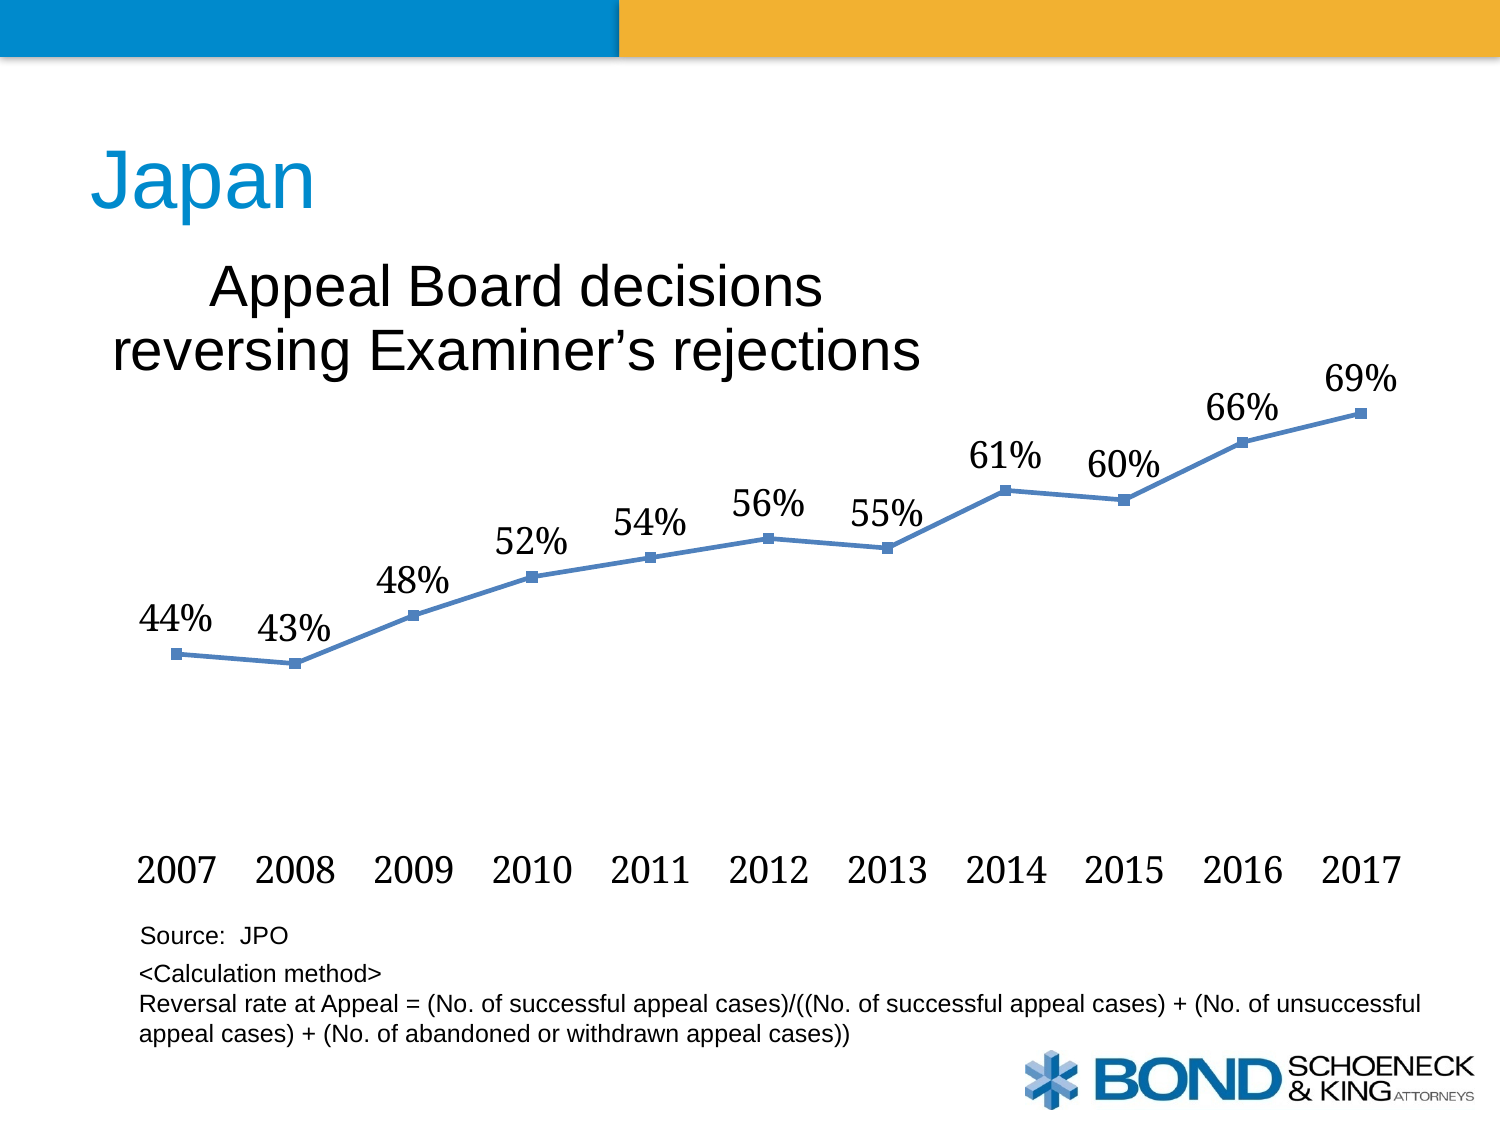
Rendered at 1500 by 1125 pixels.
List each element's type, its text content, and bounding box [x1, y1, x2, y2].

text_box <Calculation method> Reversal rate at Appeal = (No. of successful appeal cases)/((No. of successful appeal cases) + (No. of unsuccessful appeal cases) + (No. of abandoned or withdrawn appeal cases)) [123, 950, 1463, 1055]
picture [1025, 1050, 1475, 1110]
title Japan [74, 87, 1426, 191]
chart [70, 193, 1451, 958]
